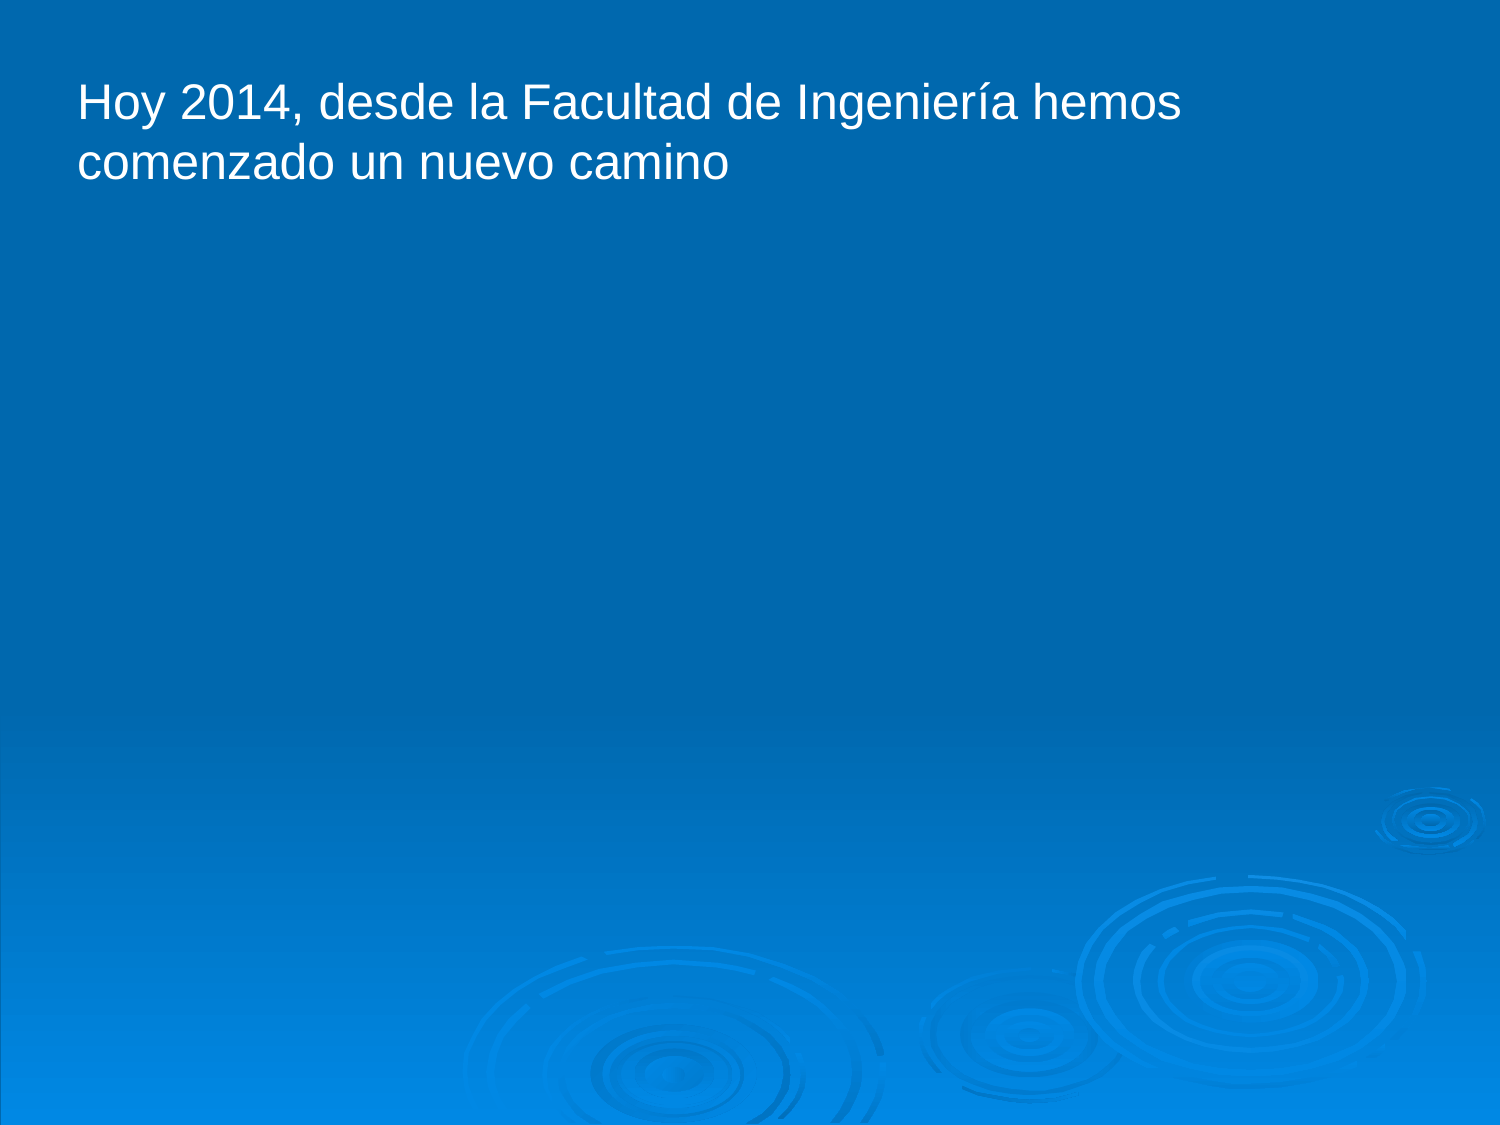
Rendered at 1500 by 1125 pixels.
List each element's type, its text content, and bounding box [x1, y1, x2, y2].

text_box Hoy 2014, desde la Facultad de Ingeniería hemos comenzado un nuevo camino [62, 62, 1425, 198]
